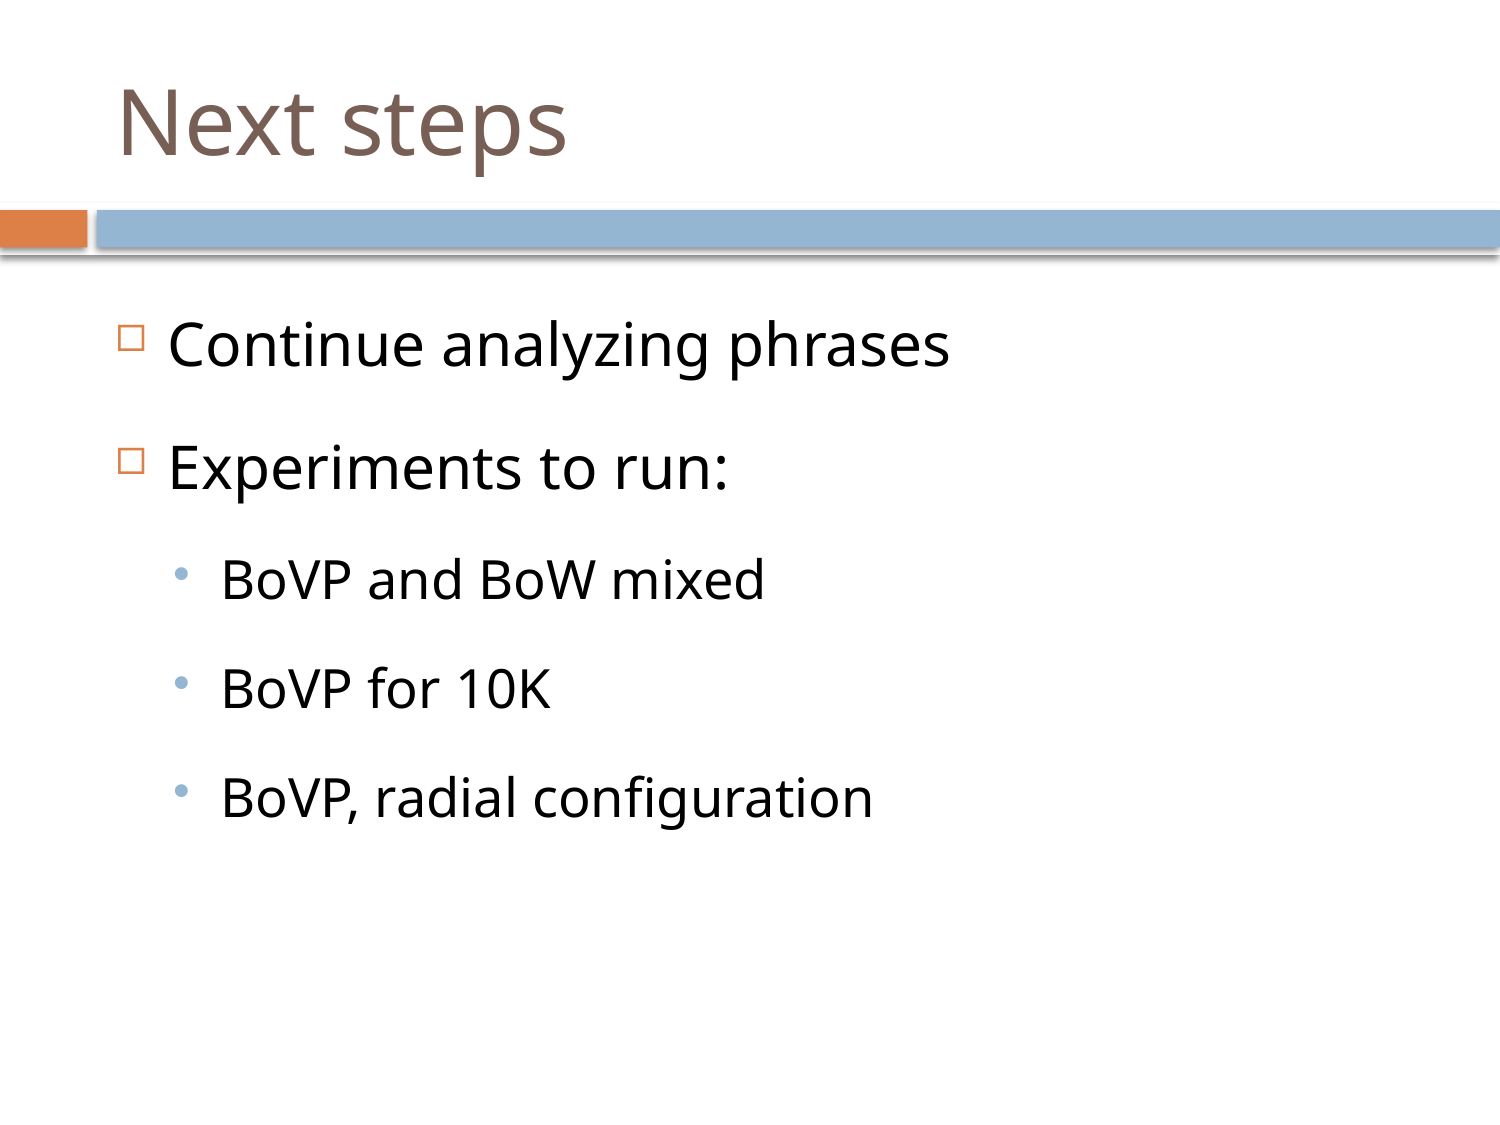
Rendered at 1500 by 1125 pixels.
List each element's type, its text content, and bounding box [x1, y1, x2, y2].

title Next steps [100, 37, 1438, 200]
list Continue analyzing phrases Experiments to run: BoVP and BoW mixed BoVP for 10K BoVP, radial configuration [100, 262, 1438, 1000]
